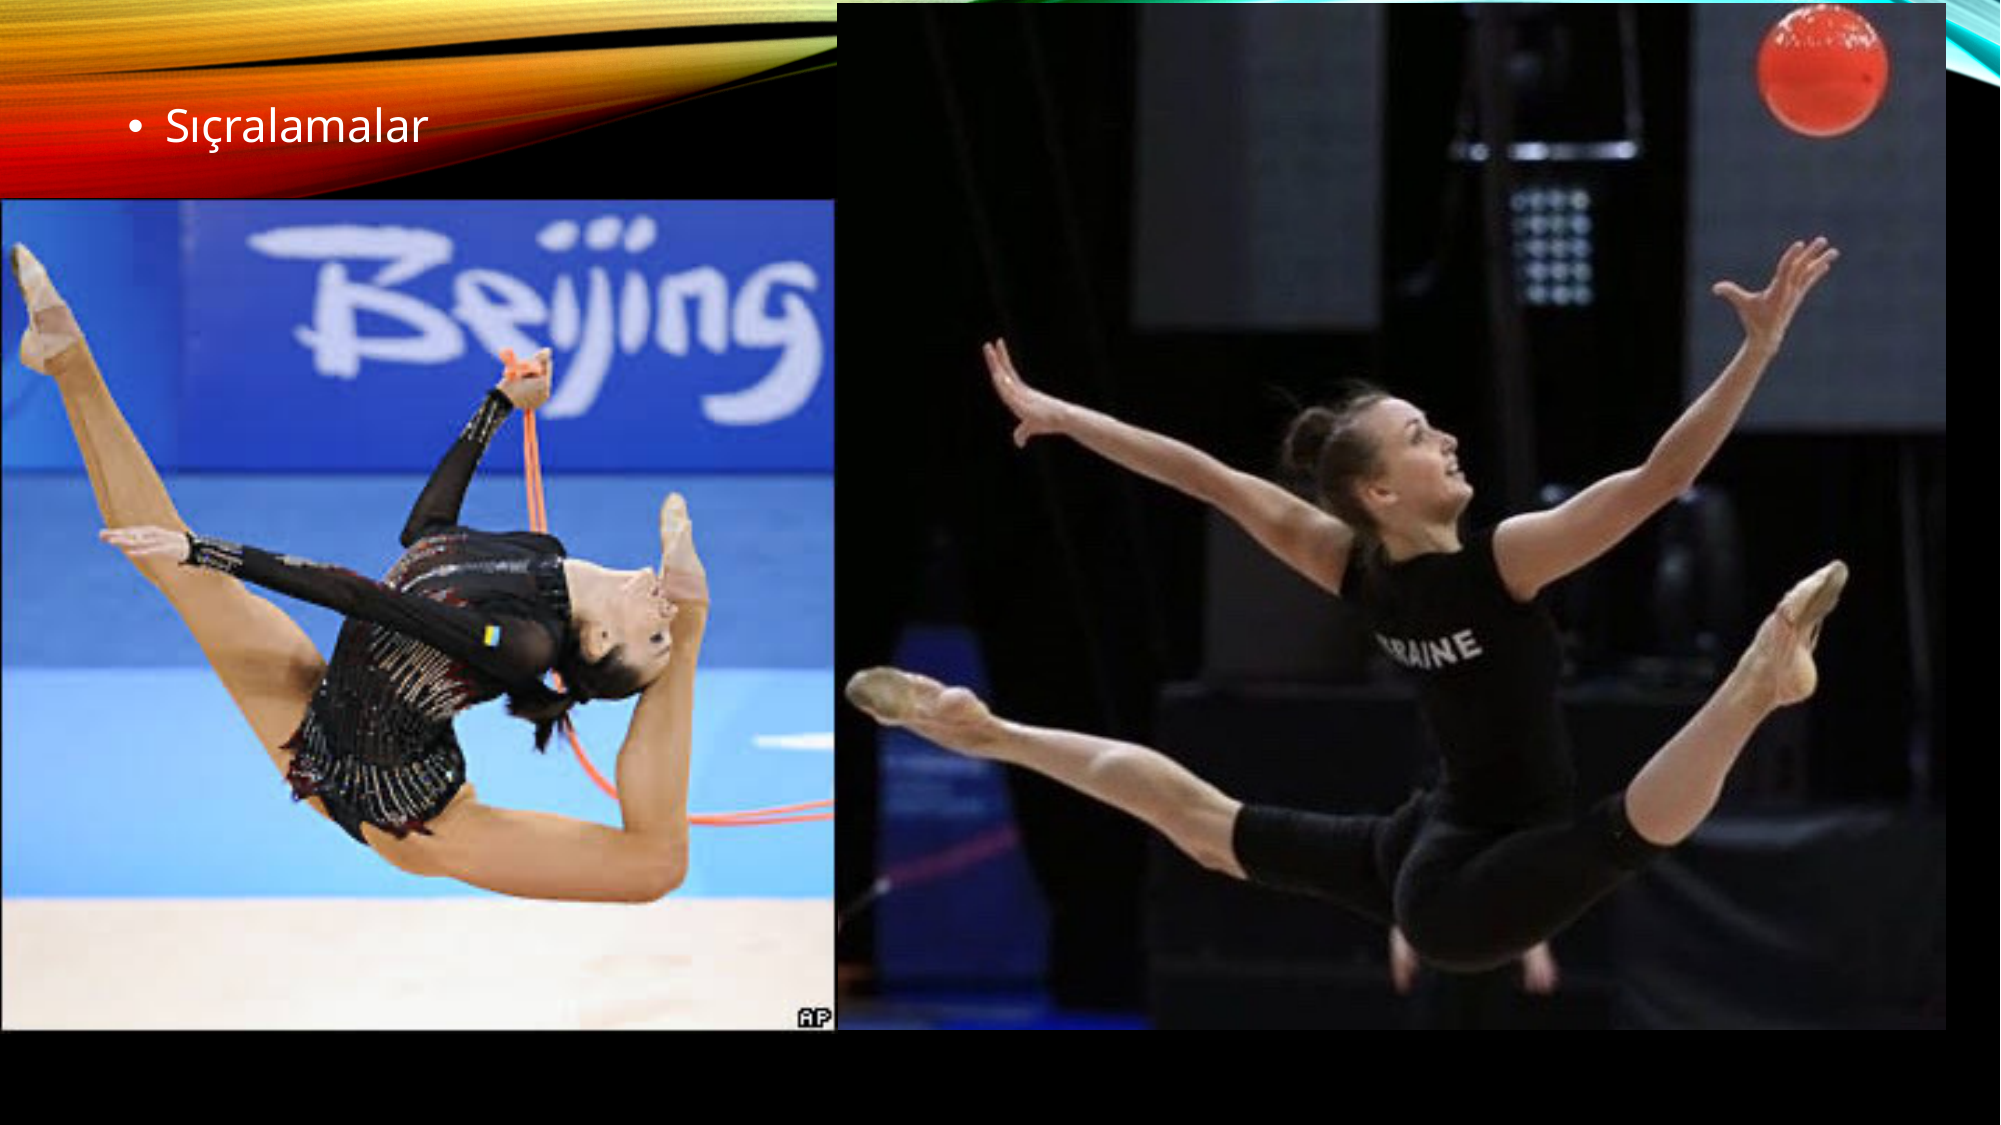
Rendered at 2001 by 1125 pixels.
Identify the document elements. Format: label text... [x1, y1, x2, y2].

picture [0, 0, 2000, 1035]
list Sıçralamalar [112, 95, 837, 198]
